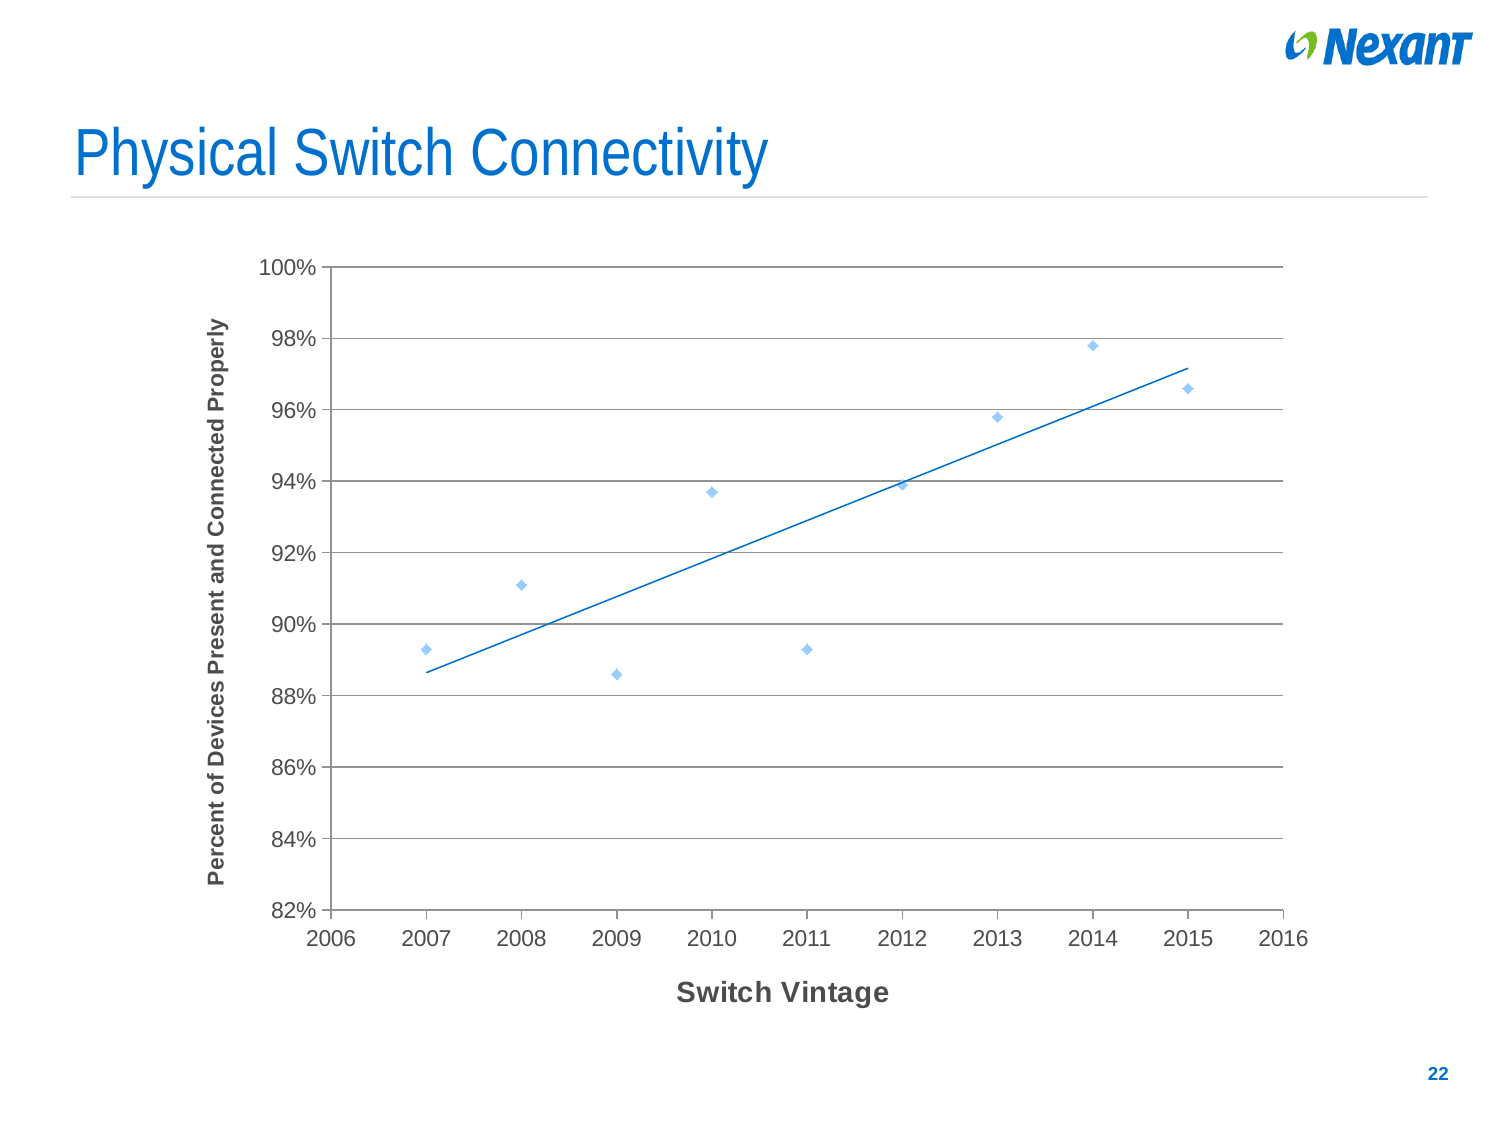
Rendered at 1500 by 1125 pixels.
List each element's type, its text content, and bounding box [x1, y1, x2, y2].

slide_number 22 [1365, 1042, 1464, 1103]
chart [167, 237, 1332, 1043]
picture [1258, 0, 1500, 93]
title Physical Switch Connectivity [74, 85, 1426, 197]
